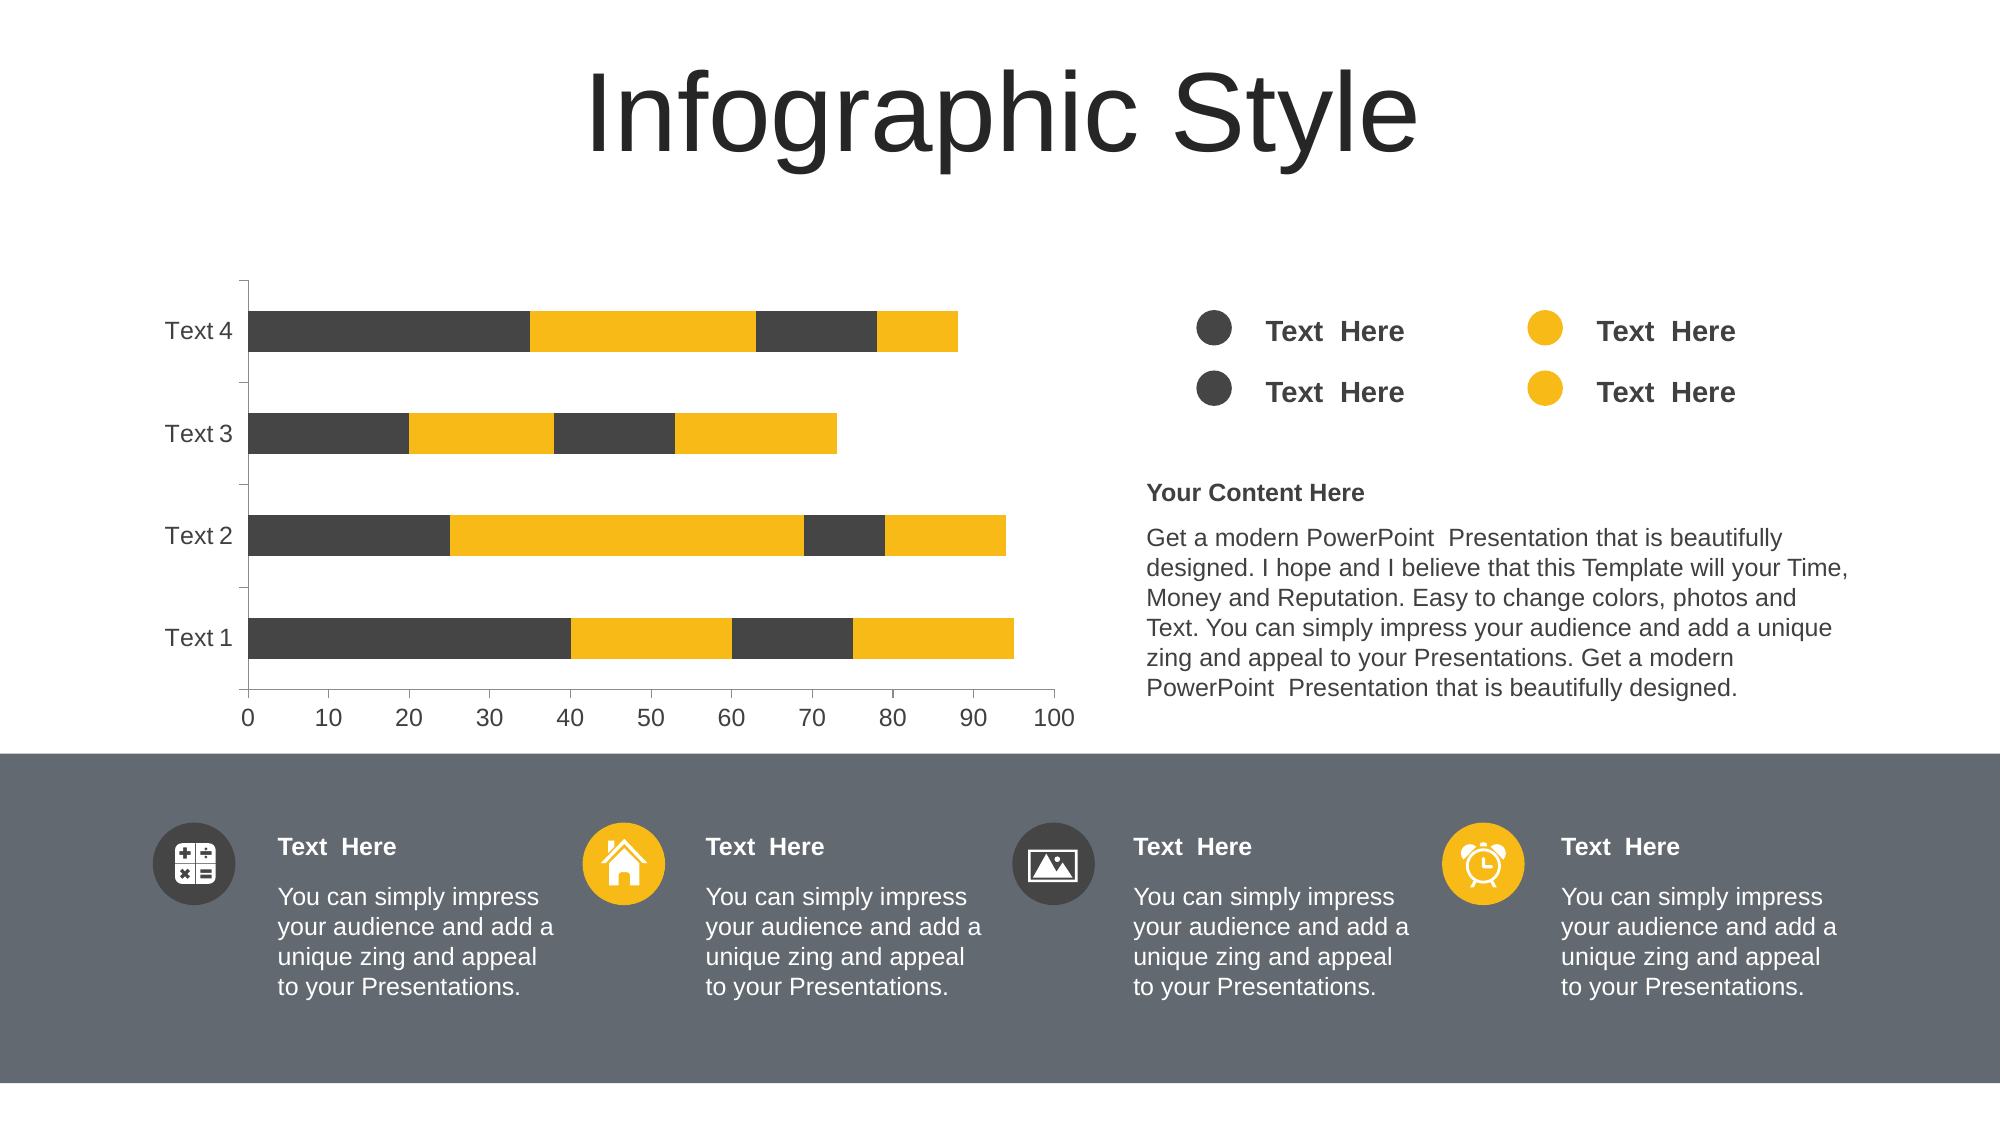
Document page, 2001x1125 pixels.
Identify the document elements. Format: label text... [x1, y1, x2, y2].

chart [145, 270, 1095, 741]
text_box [690, 822, 998, 1010]
text_box [1011, 821, 1096, 907]
list Infographic Style [53, 55, 1952, 175]
text_box [1027, 848, 1079, 883]
text_box [1441, 821, 1526, 907]
text_box [1459, 841, 1507, 889]
text_box [598, 836, 651, 887]
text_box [262, 822, 571, 1010]
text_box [1196, 304, 1806, 416]
text_box [174, 842, 217, 885]
text_box [151, 821, 237, 907]
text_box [1546, 822, 1854, 1010]
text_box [1118, 822, 1426, 1010]
text_box [581, 821, 667, 907]
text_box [1131, 468, 1870, 711]
text_box [0, 753, 2000, 1084]
